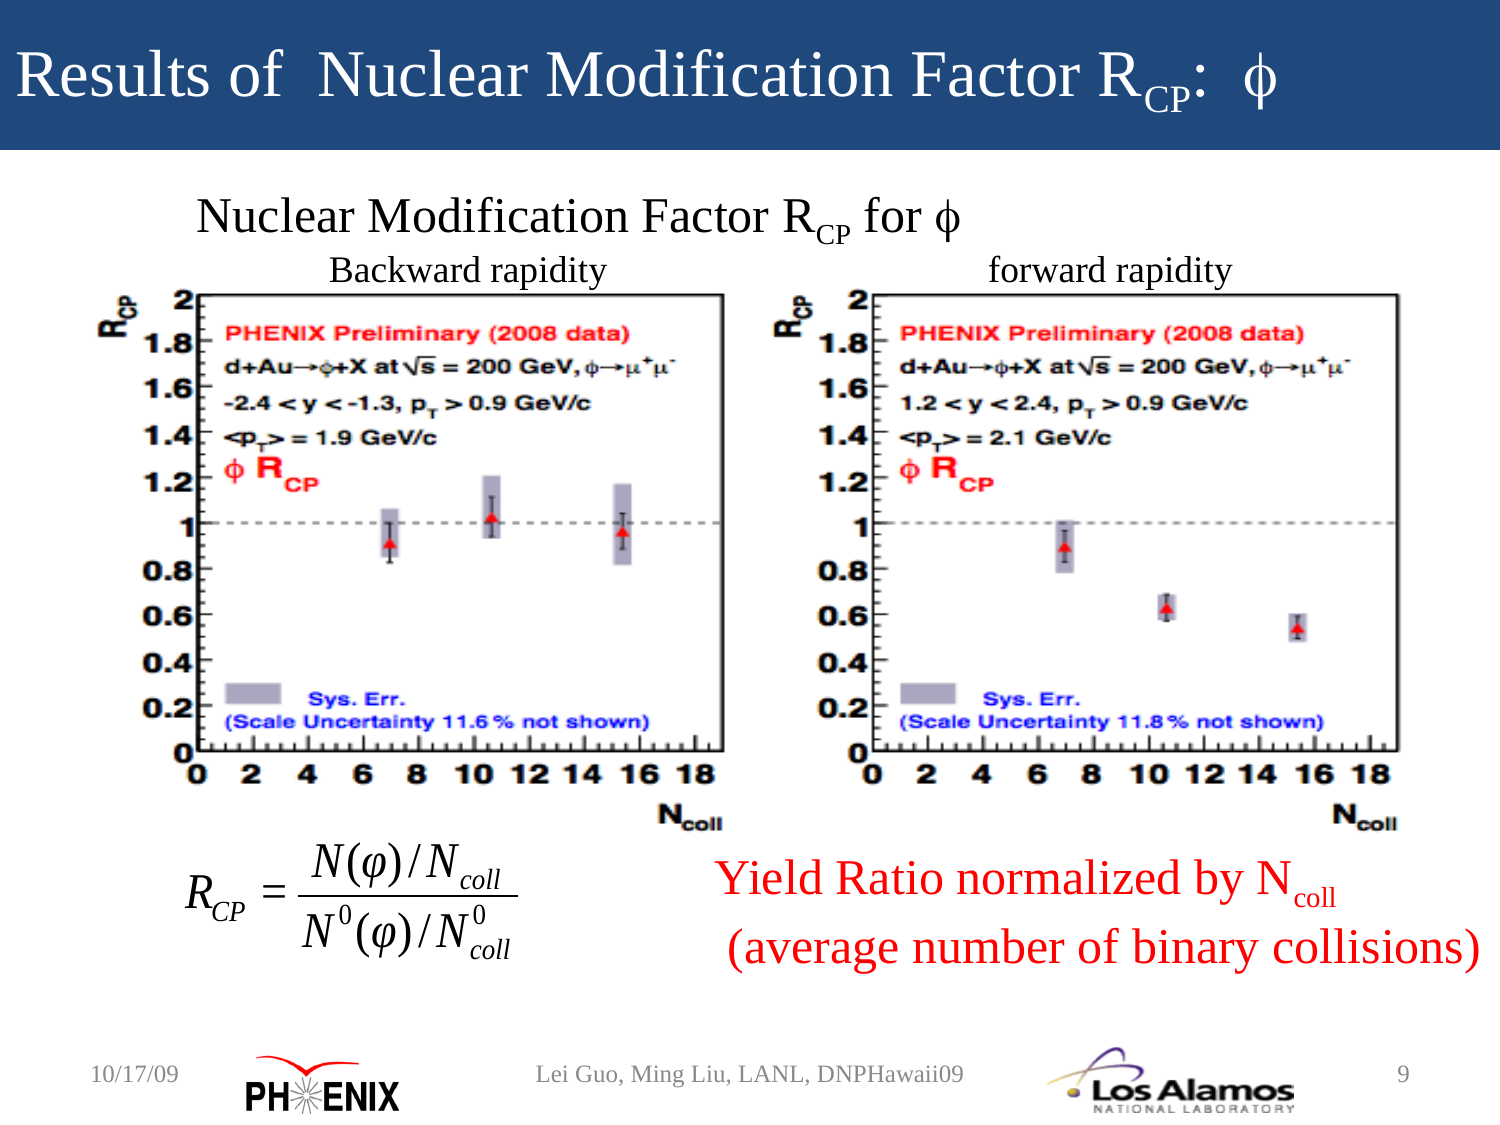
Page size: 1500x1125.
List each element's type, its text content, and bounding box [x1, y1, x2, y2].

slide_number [75, 1042, 425, 1103]
text_box Nuclear Modification Factor RCP for f [182, 174, 976, 258]
picture [74, 275, 1426, 851]
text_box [177, 824, 525, 968]
text_box Yield Ratio normalized by Ncoll (average number of binary collisions) [700, 837, 1497, 981]
picture [212, 1103, 425, 1116]
text_box Backward rapidity [314, 237, 623, 274]
slide_number 9 [1074, 1042, 1425, 1103]
title Results of Nuclear Modification Factor RCP: f [0, 0, 1500, 151]
text_box forward rapidity [973, 237, 1249, 274]
footer Lei Guo, Ming Liu, LANL, DNPHawaii09 [512, 1042, 988, 1103]
picture [1037, 1047, 1294, 1113]
